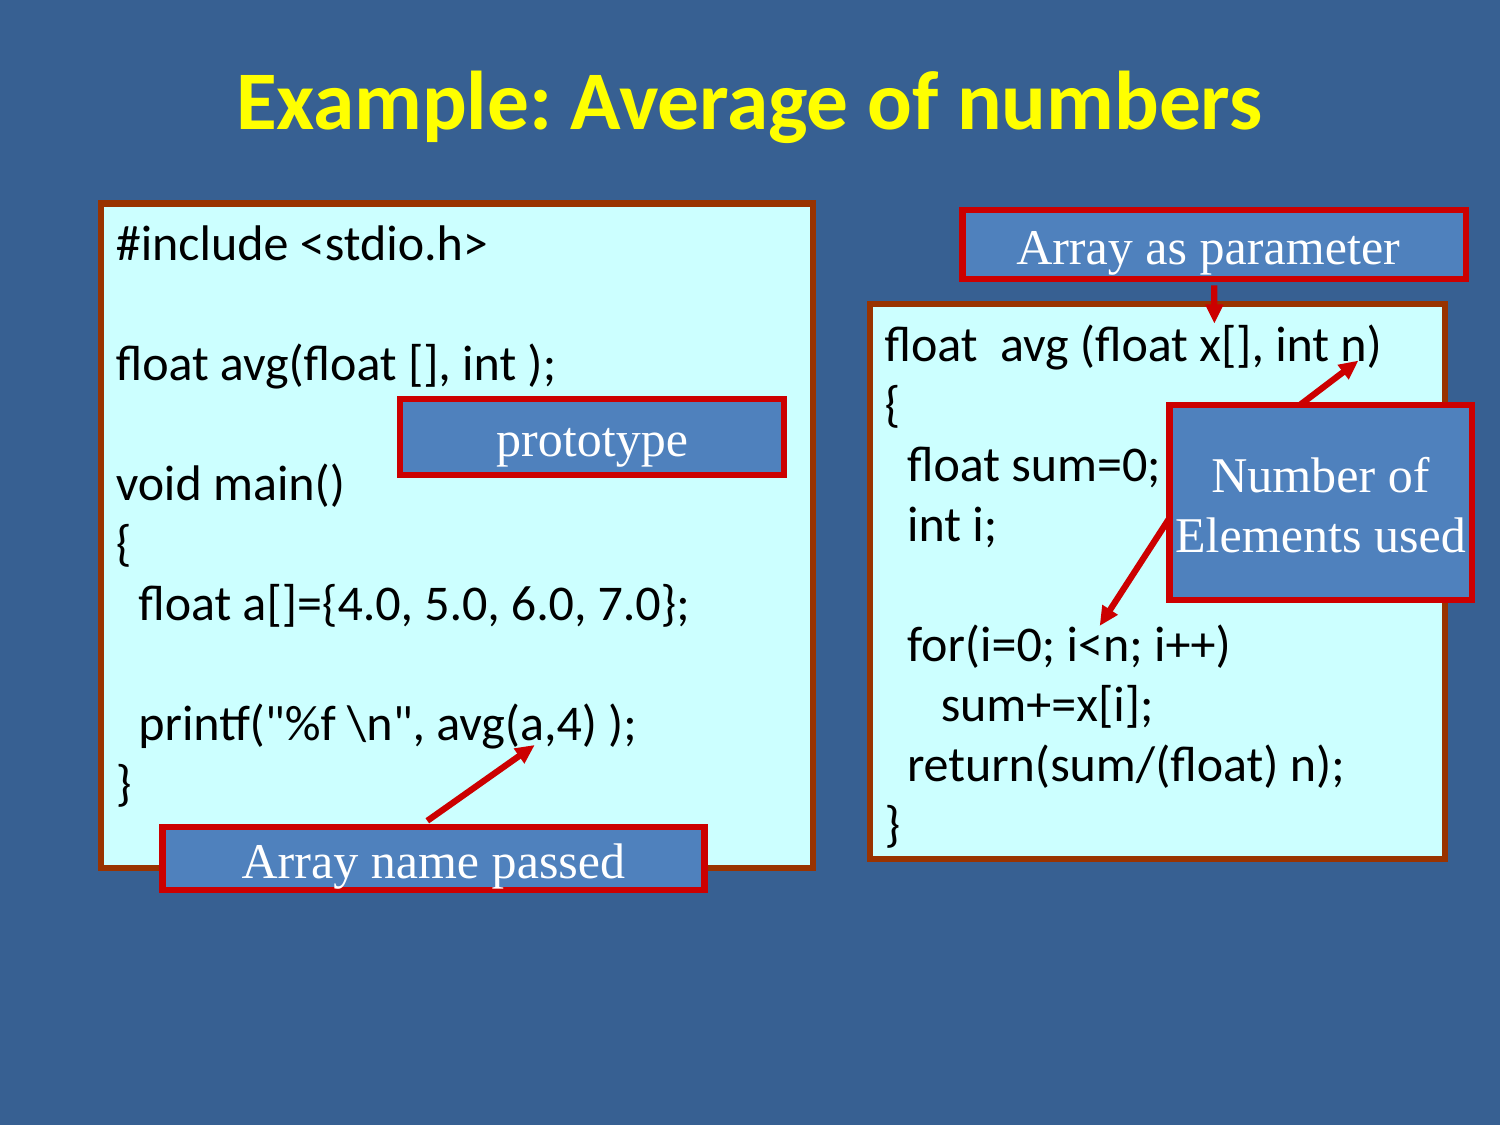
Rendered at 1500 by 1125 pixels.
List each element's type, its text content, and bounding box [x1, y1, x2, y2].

text_box float avg (float x[], int n) { float sum=0; int i; for(i=0; i<n; i++) sum+=x[i]; return(sum/(float) n); } [869, 304, 1445, 859]
text_box prototype [399, 399, 785, 475]
text_box #include <stdio.h> float avg(float [], int ); void main() { float a[]={4.0, 5.0, 6.0, 7.0}; printf("%f \n", avg(a,4) ); } [100, 203, 813, 869]
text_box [162, 745, 705, 891]
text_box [962, 209, 1467, 324]
title Example: Average of numbers [75, 24, 1425, 168]
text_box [1099, 360, 1473, 626]
